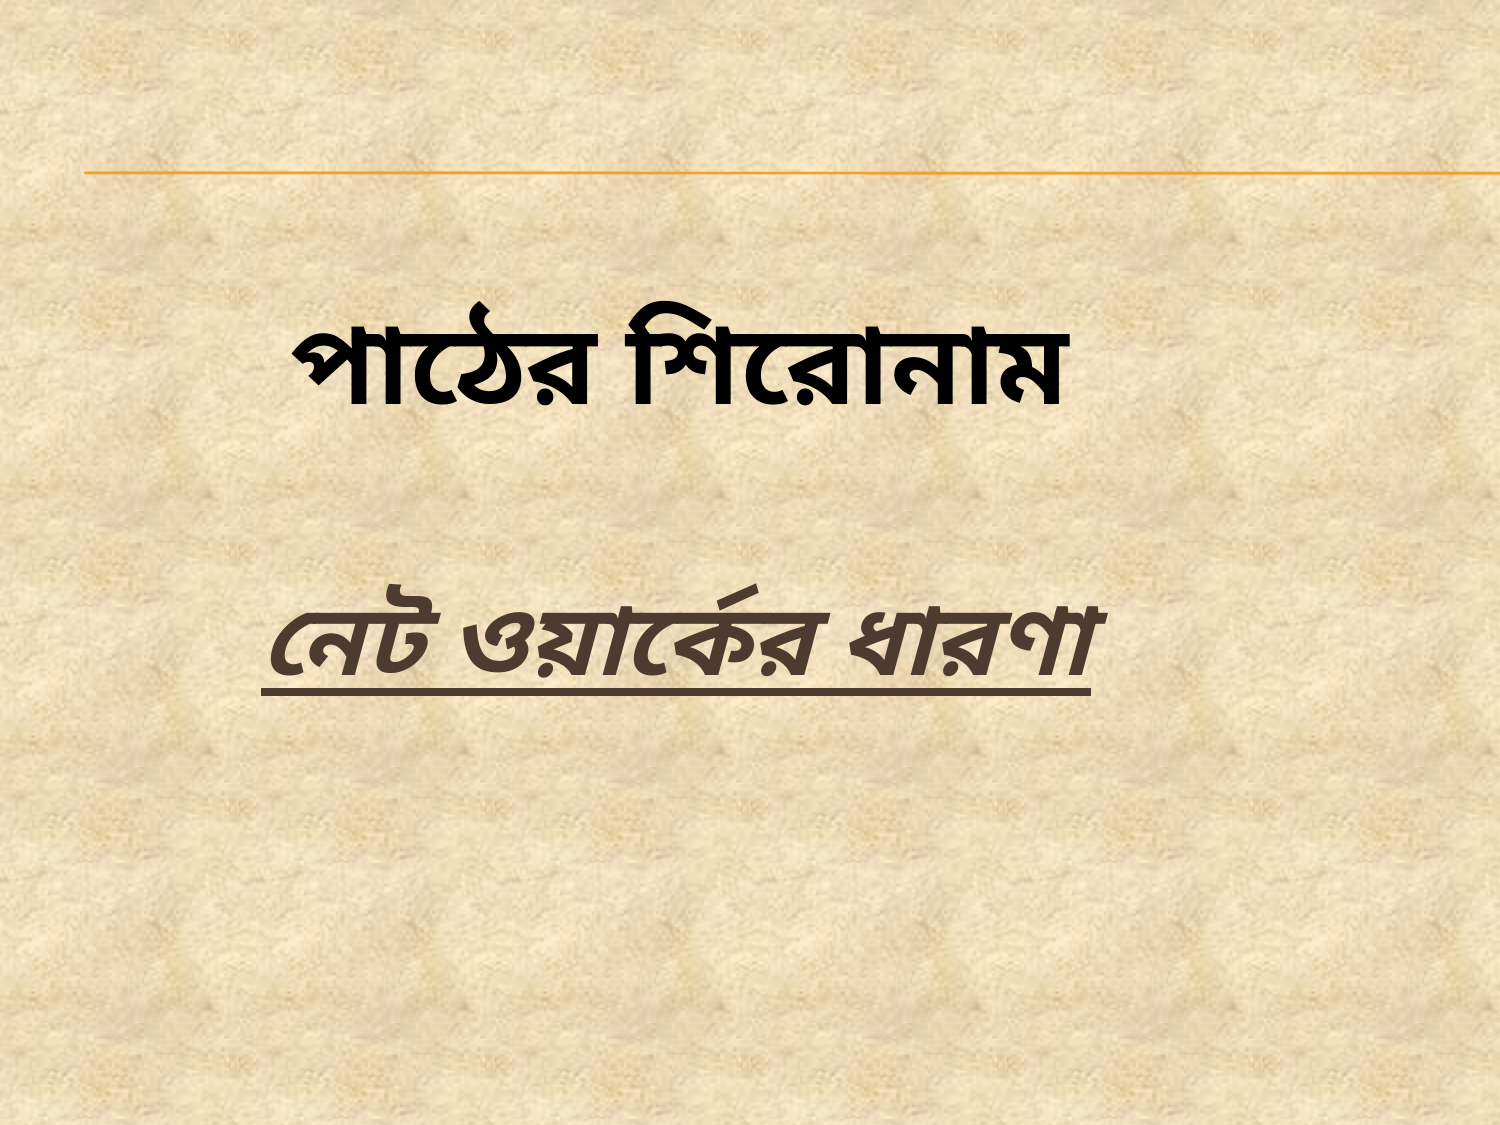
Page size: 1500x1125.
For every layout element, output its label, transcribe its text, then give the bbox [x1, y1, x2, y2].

picture [0, 0, 1500, 1125]
title পাঠের শিরোনাম নেট ওয়ার্কের ধারণা [99, 112, 1450, 1013]
